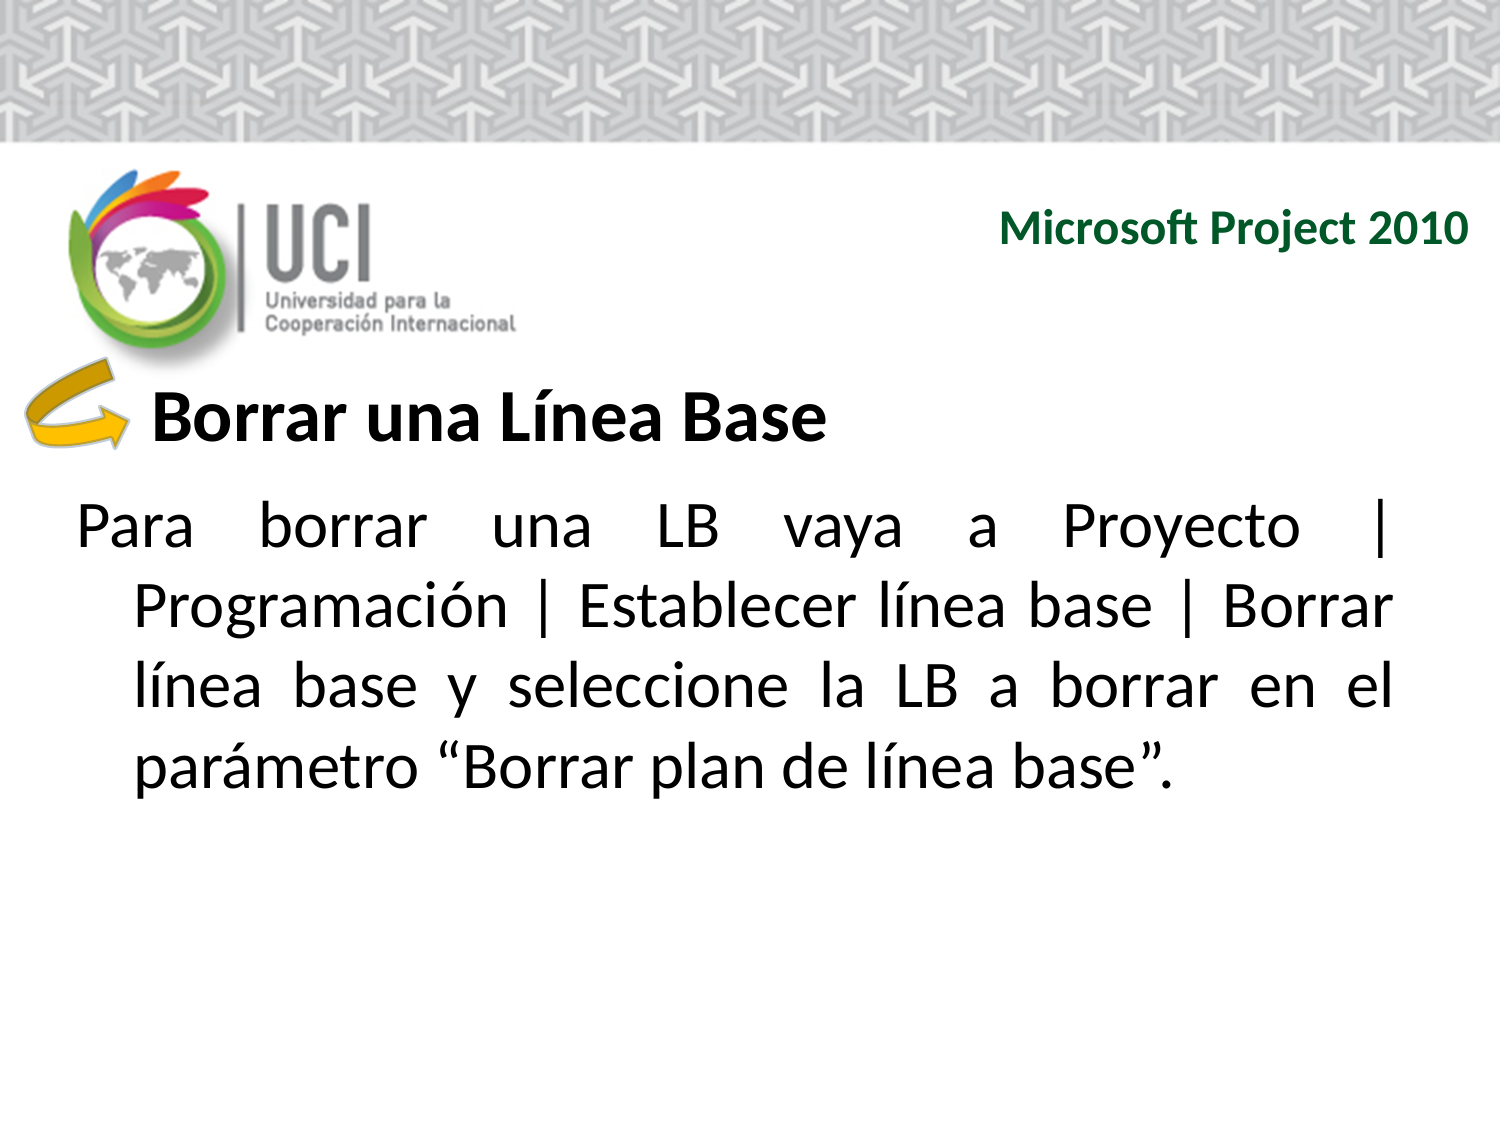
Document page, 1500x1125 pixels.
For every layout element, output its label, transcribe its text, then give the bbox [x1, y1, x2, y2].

picture [0, 0, 1500, 1125]
text_box [23, 356, 131, 451]
text_box Para borrar una LB vaya a Proyecto | Programación | Establecer línea base | Borrar línea base y seleccione la LB a borrar en el parámetro “Borrar plan de línea base”. [61, 473, 1411, 1125]
text_box Microsoft Project 2010 [808, 172, 1484, 277]
text_box Borrar una Línea Base [136, 358, 1425, 474]
